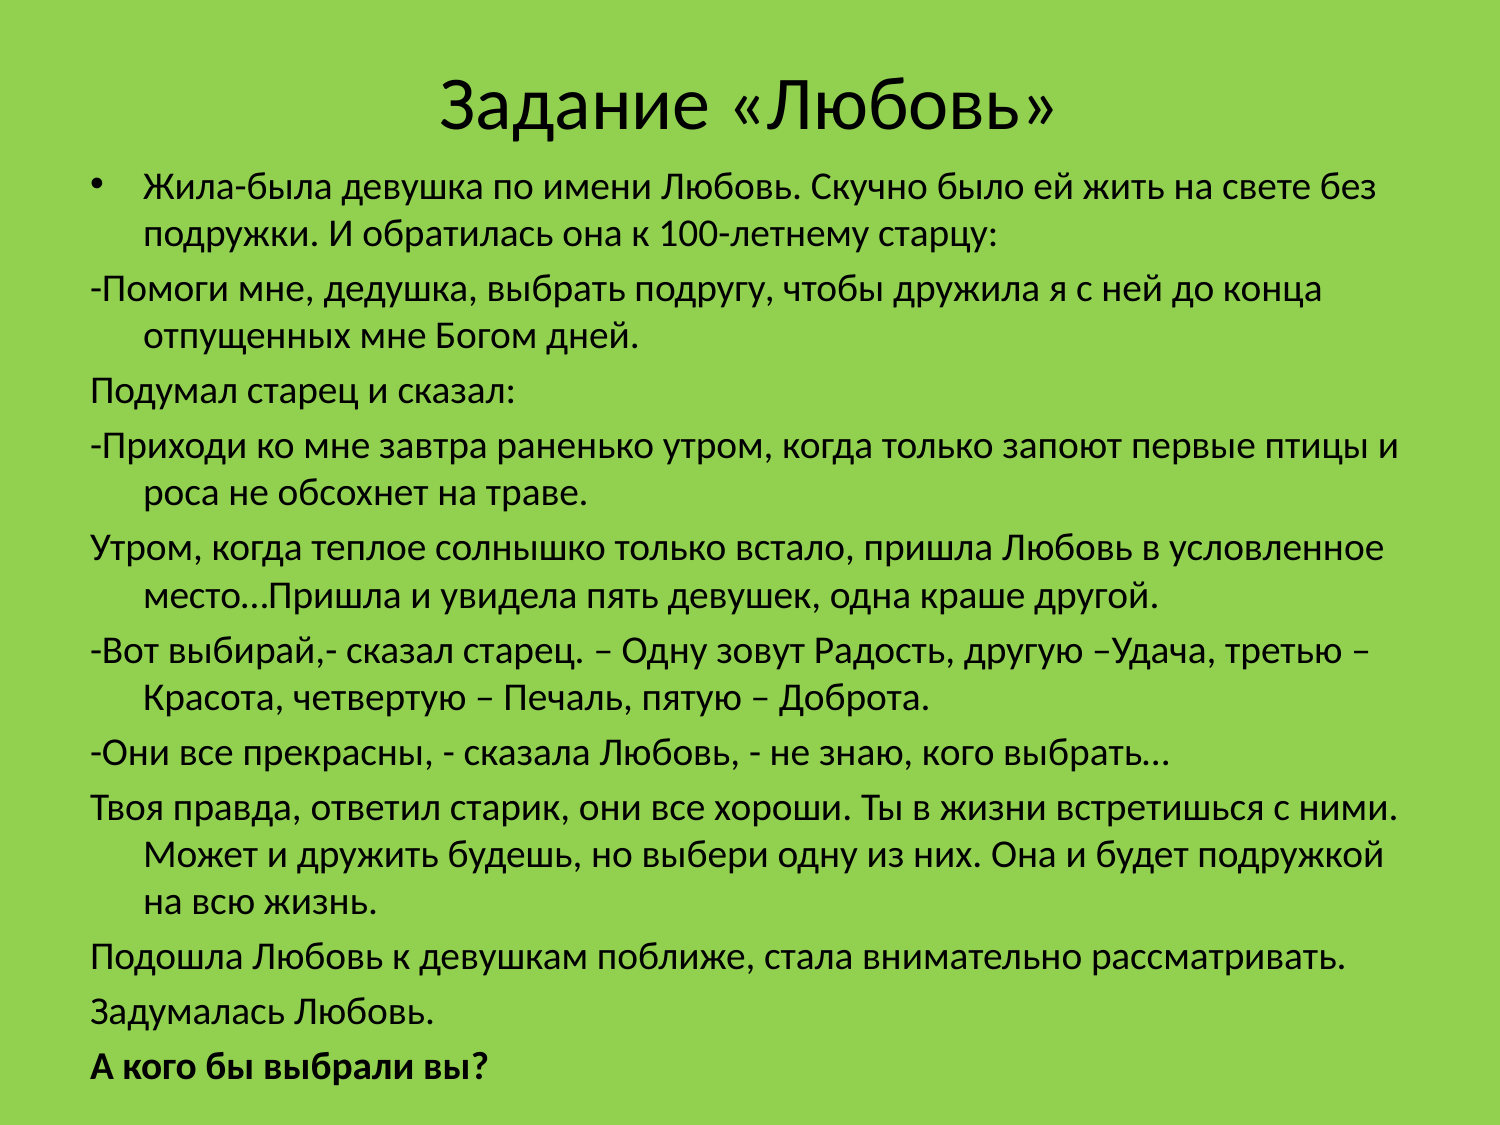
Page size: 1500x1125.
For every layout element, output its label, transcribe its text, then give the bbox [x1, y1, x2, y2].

list Жила-была девушка по имени Любовь. Скучно было ей жить на свете без подружки. И обратилась она к 100-летнему старцу: -Помоги мне, дедушка, выбрать подругу, чтобы дружила я с ней до конца отпущенных мне Богом дней. Подумал старец и сказал: -Приходи ко мне завтра раненько утром, когда только запоют первые птицы и роса не обсохнет на траве. Утром, когда теплое солнышко только встало, пришла Любовь в условленное место…Пришла и увидела пять девушек, одна краше другой. -Вот выбирай,- сказал старец. – Одну зовут Радость, другую –Удача, третью – Красота, четвертую – Печаль, пятую – Доброта. -Они все прекрасны, - сказала Любовь, - не знаю, кого выбрать… Твоя правда, ответил старик, они все хороши. Ты в жизни встретишься с ними. Может и дружить будешь, но выбери одну из них. Она и будет подружкой на всю жизнь. Подошла Любовь к девушкам поближе, стала внимательно рассматривать. Задумалась Любовь. А кого бы выбрали вы? [75, 152, 1425, 1125]
title Задание «Любовь» [75, 45, 1425, 152]
